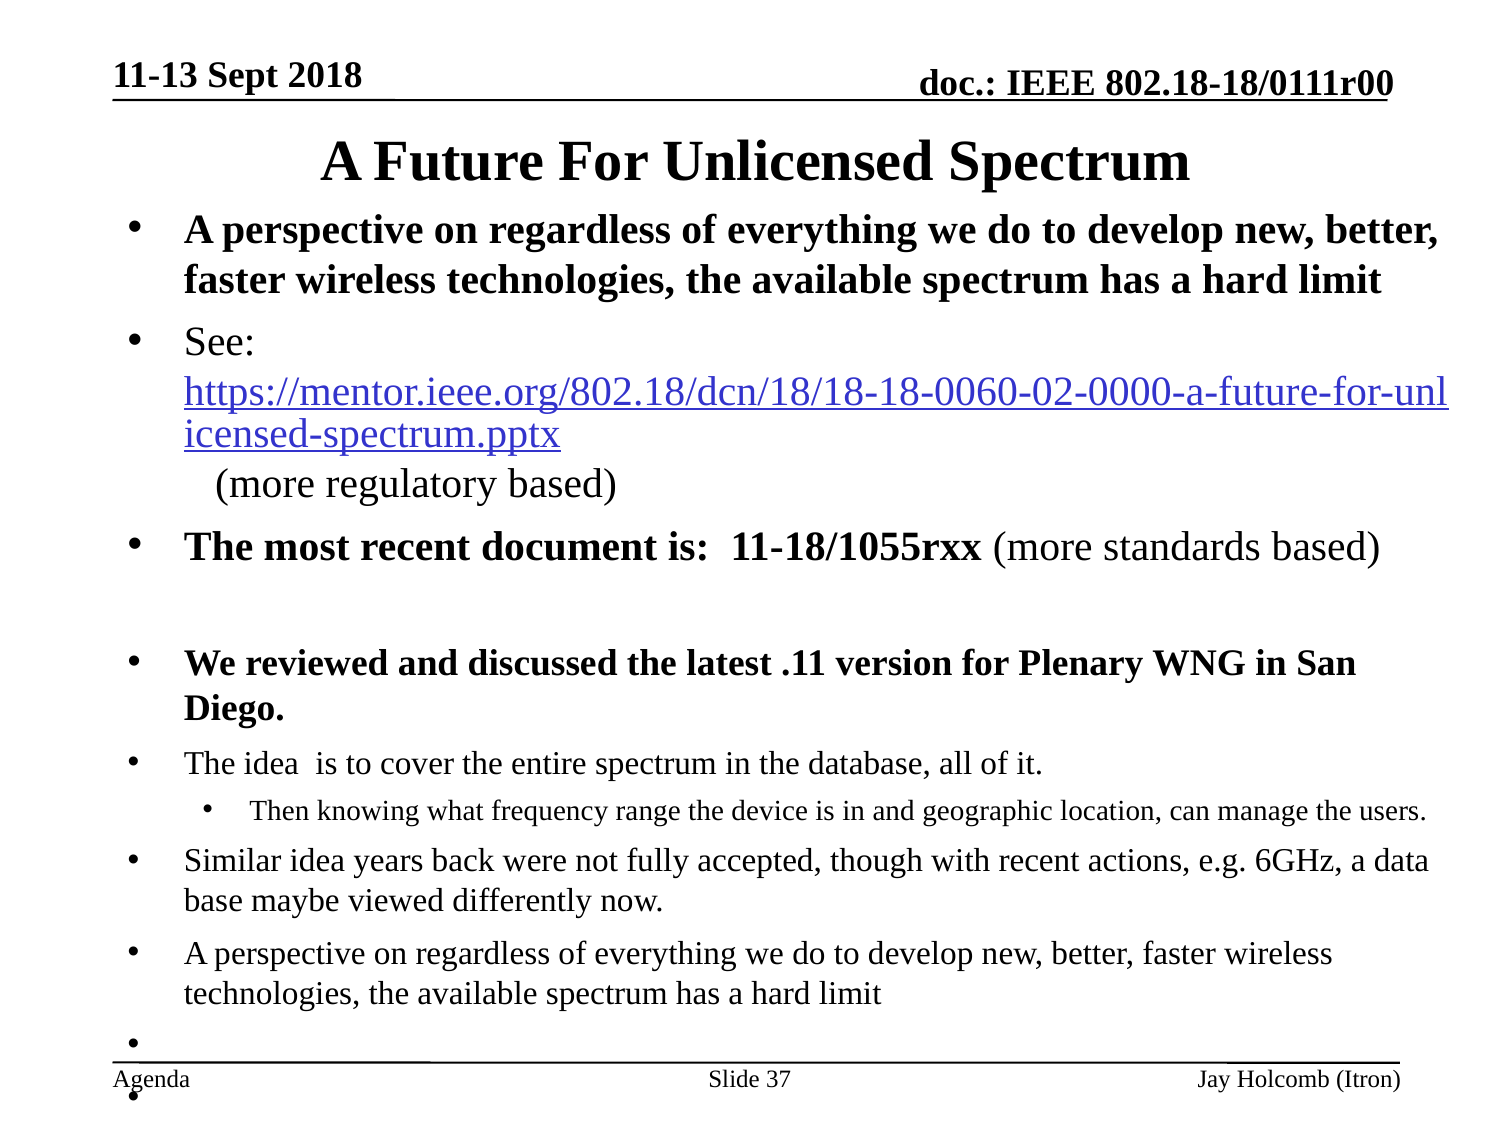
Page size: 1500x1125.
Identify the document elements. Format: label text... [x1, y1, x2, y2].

footer Jay Holcomb (Itron) [878, 1061, 1402, 1093]
list A perspective on regardless of everything we do to develop new, better, faster wireless technologies, the available spectrum has a hard limit See: https://mentor.ieee.org/802.18/dcn/18/18-18-0060-02-0000-a-future-for-unlicensed-spectrum.pptx (more regulatory based) The most recent document is: 11-18/1055rxx (more standards based) We reviewed and discussed the latest .11 version for Plenary WNG in San Diego. The idea is to cover the entire spectrum in the database, all of it. Then knowing what frequency range the device is in and geographic location, can manage the users. Similar idea years back were not fully accepted, though with recent actions, e.g. 6GHz, a data base maybe viewed differently now. A perspective on regardless of everything we do to develop new, better, faster wireless technologies, the available spectrum has a hard limit [112, 193, 1476, 932]
slide_number Slide 37 [699, 1061, 800, 1123]
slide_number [112, 49, 488, 95]
title A Future For Unlicensed Spectrum [62, 100, 1451, 214]
